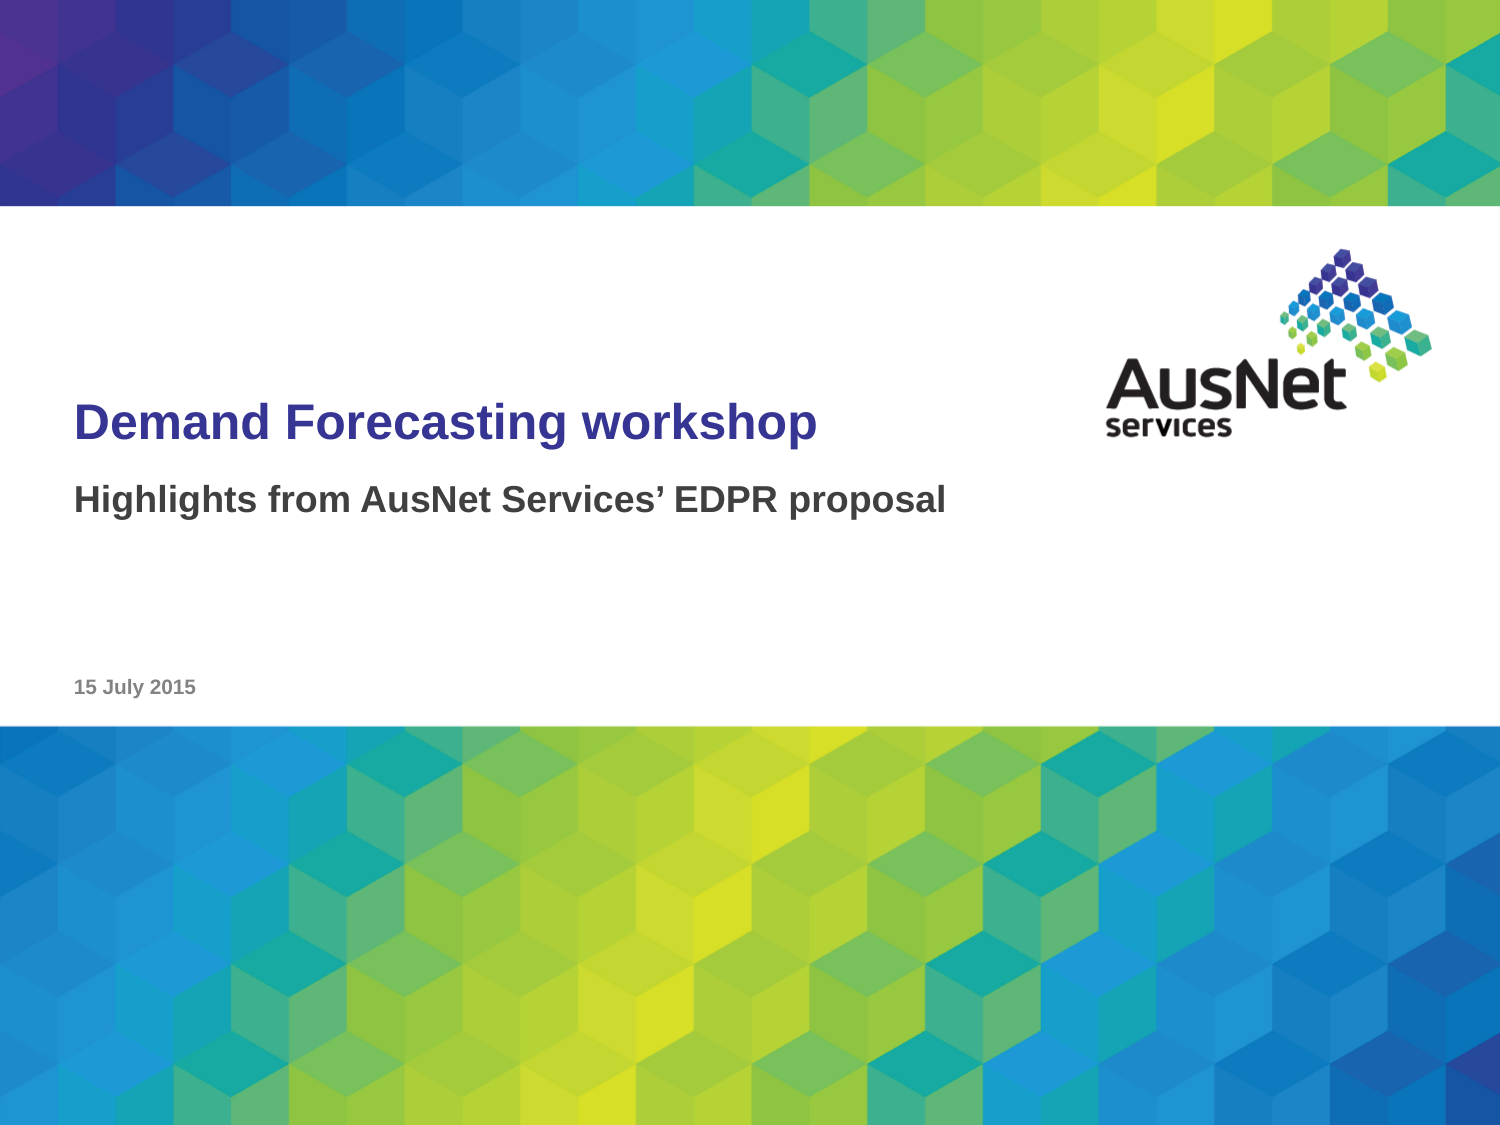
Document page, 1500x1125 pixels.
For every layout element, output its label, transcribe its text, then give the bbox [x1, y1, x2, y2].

title Demand Forecasting workshop [59, 265, 975, 458]
picture [0, 0, 1500, 1125]
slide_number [58, 664, 414, 709]
subtitle Highlights from AusNet Services’ EDPR proposal [59, 472, 1108, 547]
